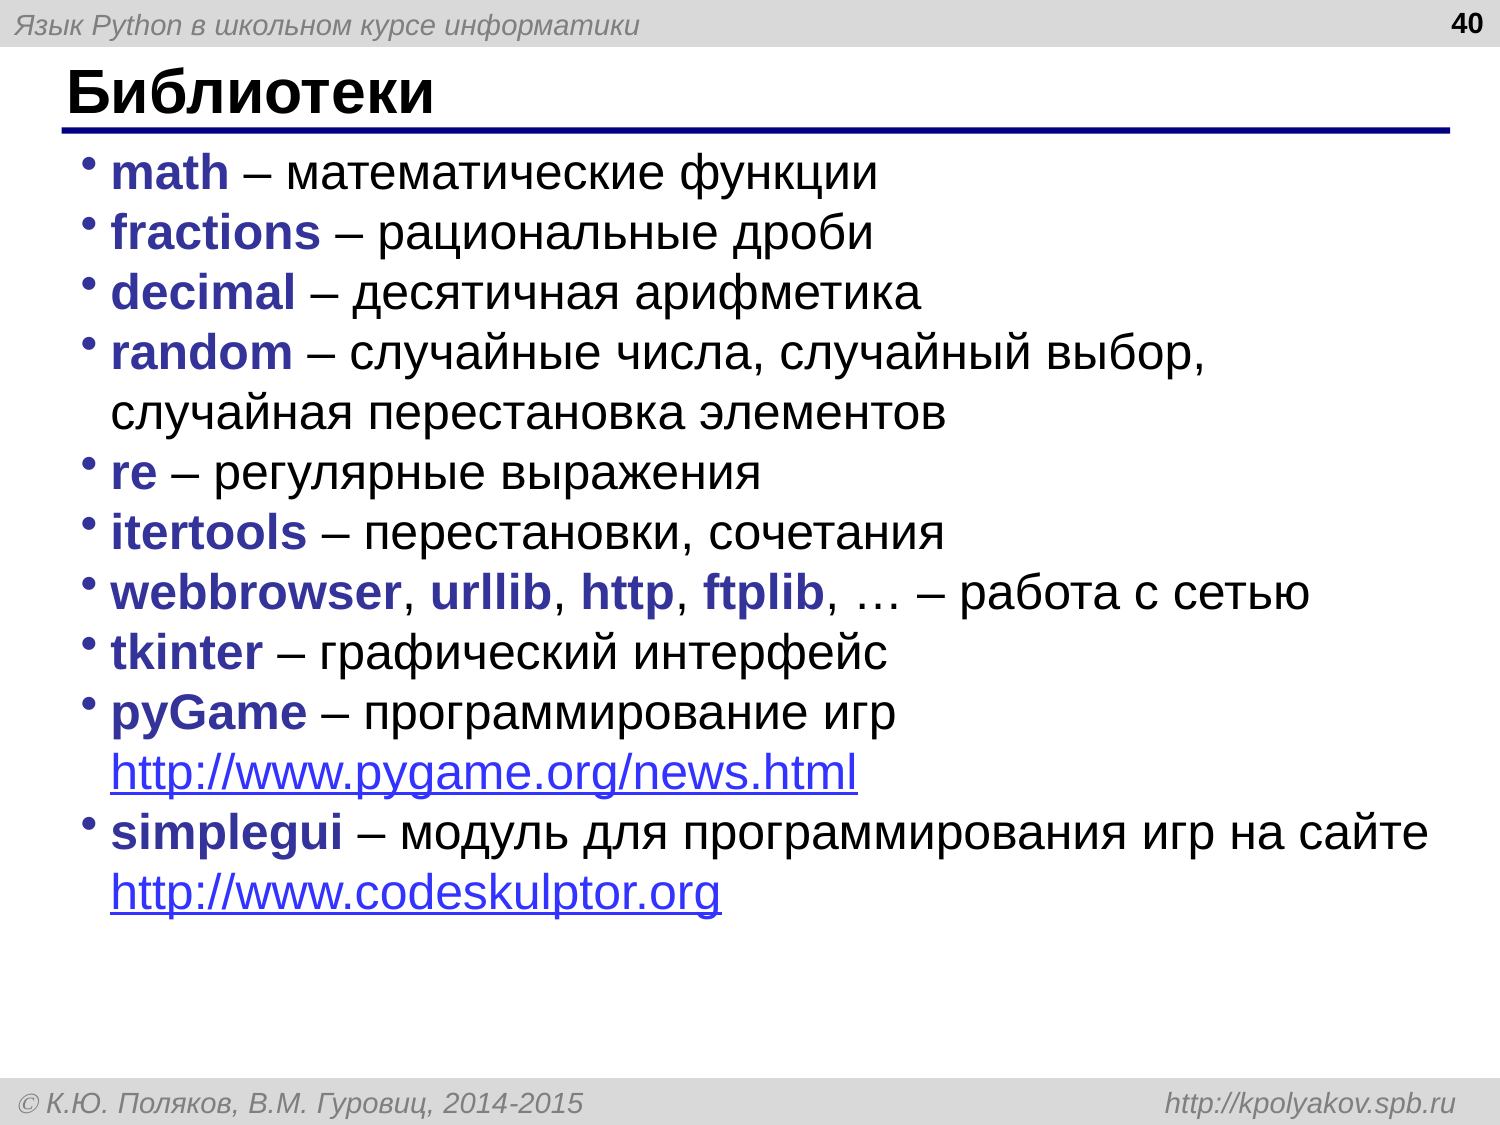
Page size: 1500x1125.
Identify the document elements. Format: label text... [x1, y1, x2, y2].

slide_number 40 [1148, 0, 1500, 75]
title Библиотеки [51, 49, 1425, 127]
text_box math – математические функции fractions – рациональные дроби decimal – десятичная арифметика random – случайные числа, случайный выбор, случайная перестановка элементов re – регулярные выражения itertools – перестановки, сочетания webbrowser, urllib, http, ftplib, … – работа с сетью tkinter – графический интерфейс pyGame – программирование игр http://www.pygame.org/news.html simplegui – модуль для программирования игр на сайте http://www.codeskulptor.org [65, 132, 1452, 927]
